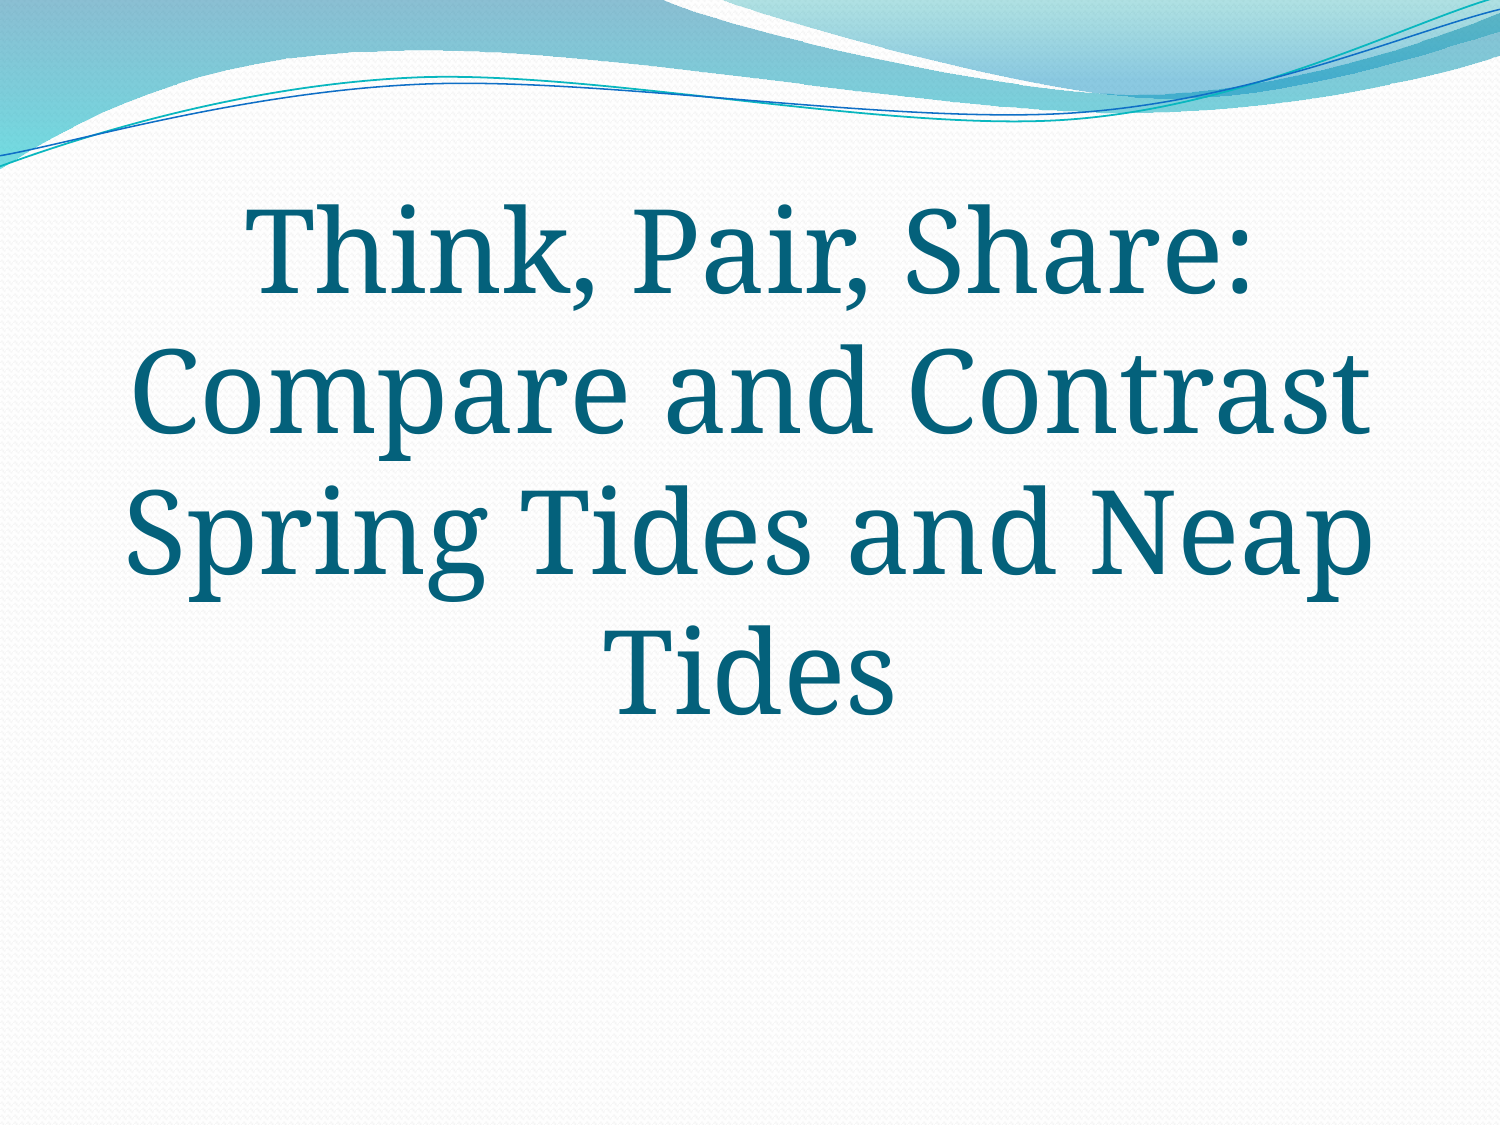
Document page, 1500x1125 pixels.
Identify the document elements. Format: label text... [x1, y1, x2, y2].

title Think, Pair, Share: Compare and Contrast Spring Tides and Neap Tides [31, 362, 1470, 738]
